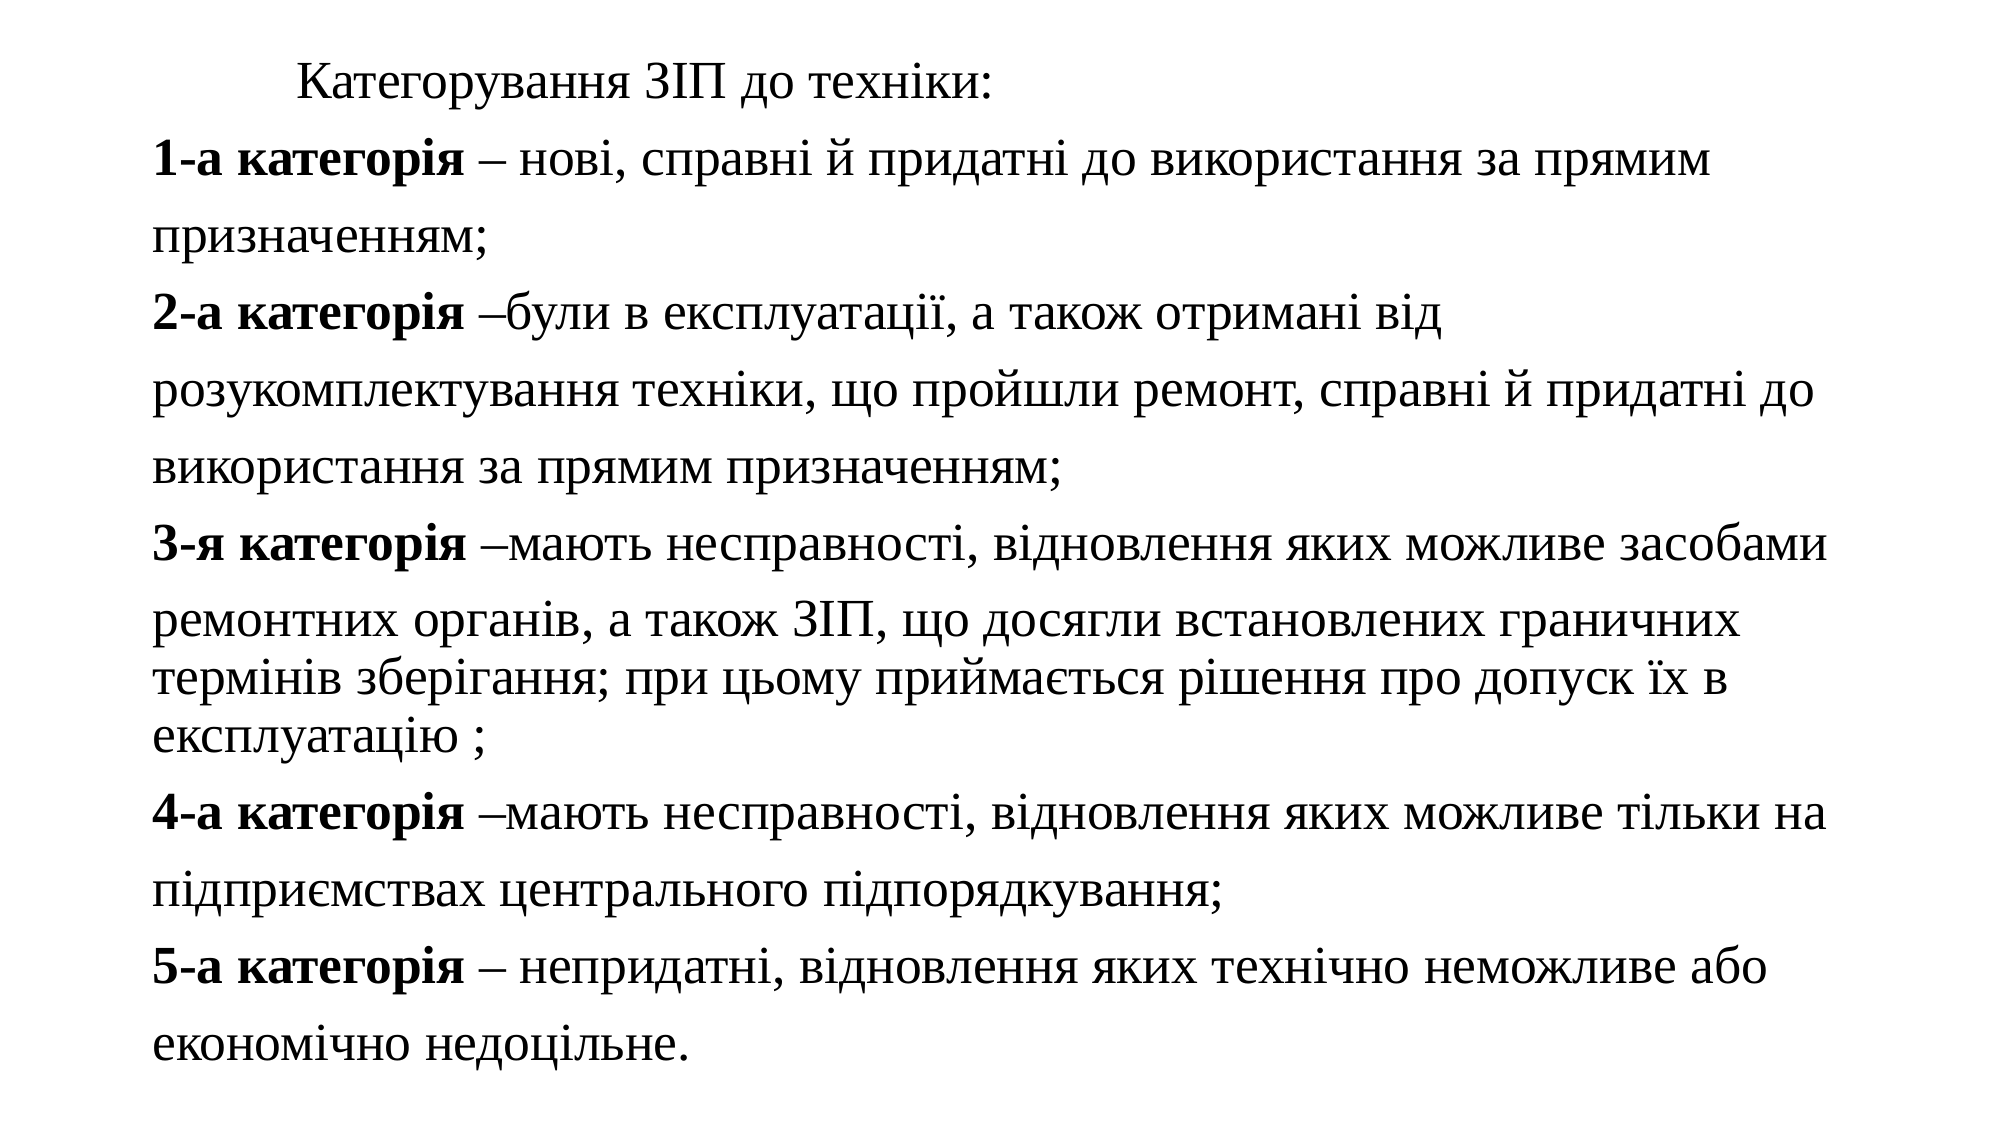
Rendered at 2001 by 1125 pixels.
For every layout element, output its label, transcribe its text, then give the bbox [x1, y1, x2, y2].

list Категорування ЗІП до техніки: 1-а категорія – нові, справні й придатні до використання за прямим призначенням; 2-а категорія –були в експлуатації, а також отримані від розукомплектування техніки, що пройшли ремонт, справні й придатні до використання за прямим призначенням; 3-я категорія –мають несправності, відновлення яких можливе засобами ремонтних органів, а також ЗІП, що досягли встановлених граничних термінів зберігання; при цьому приймається рішення про допуск їх в експлуатацію ; 4-а категорія –мають несправності, відновлення яких можливе тільки на підприємствах центрального підпорядкування; 5-а категорія – непридатні, відновлення яких технічно неможливе або економічно недоцільне. [137, 44, 1863, 1101]
